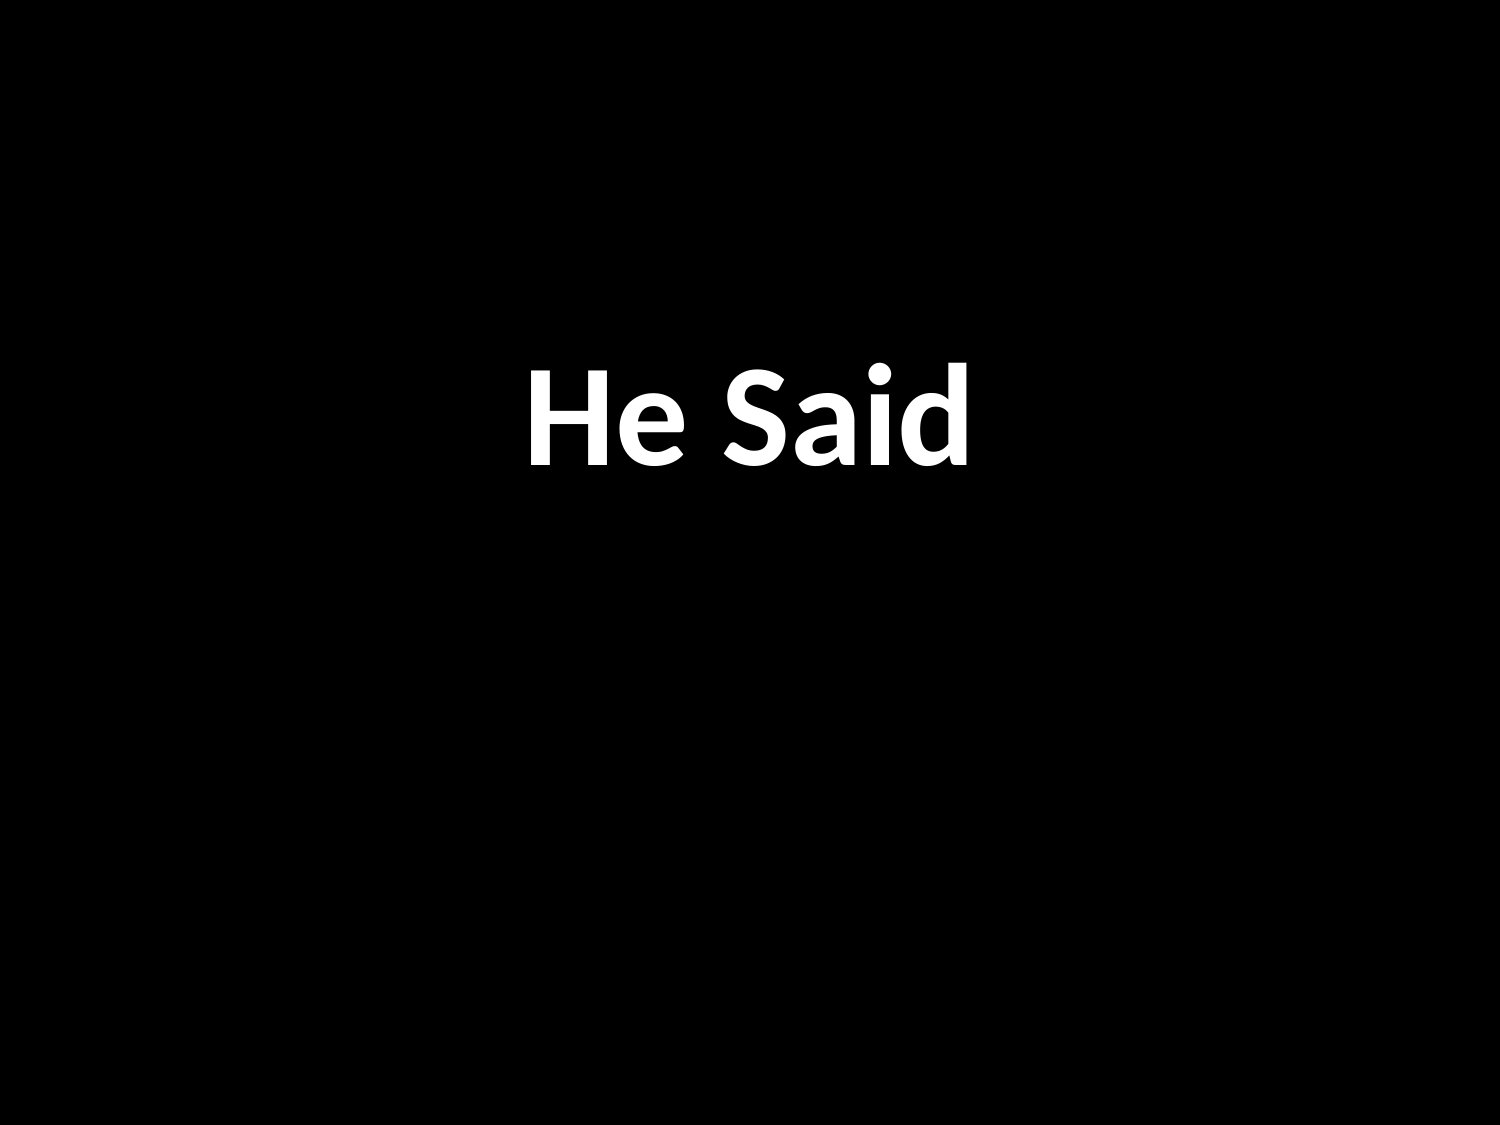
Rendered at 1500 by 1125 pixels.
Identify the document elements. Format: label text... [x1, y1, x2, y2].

text_box He Said [0, 312, 1500, 503]
